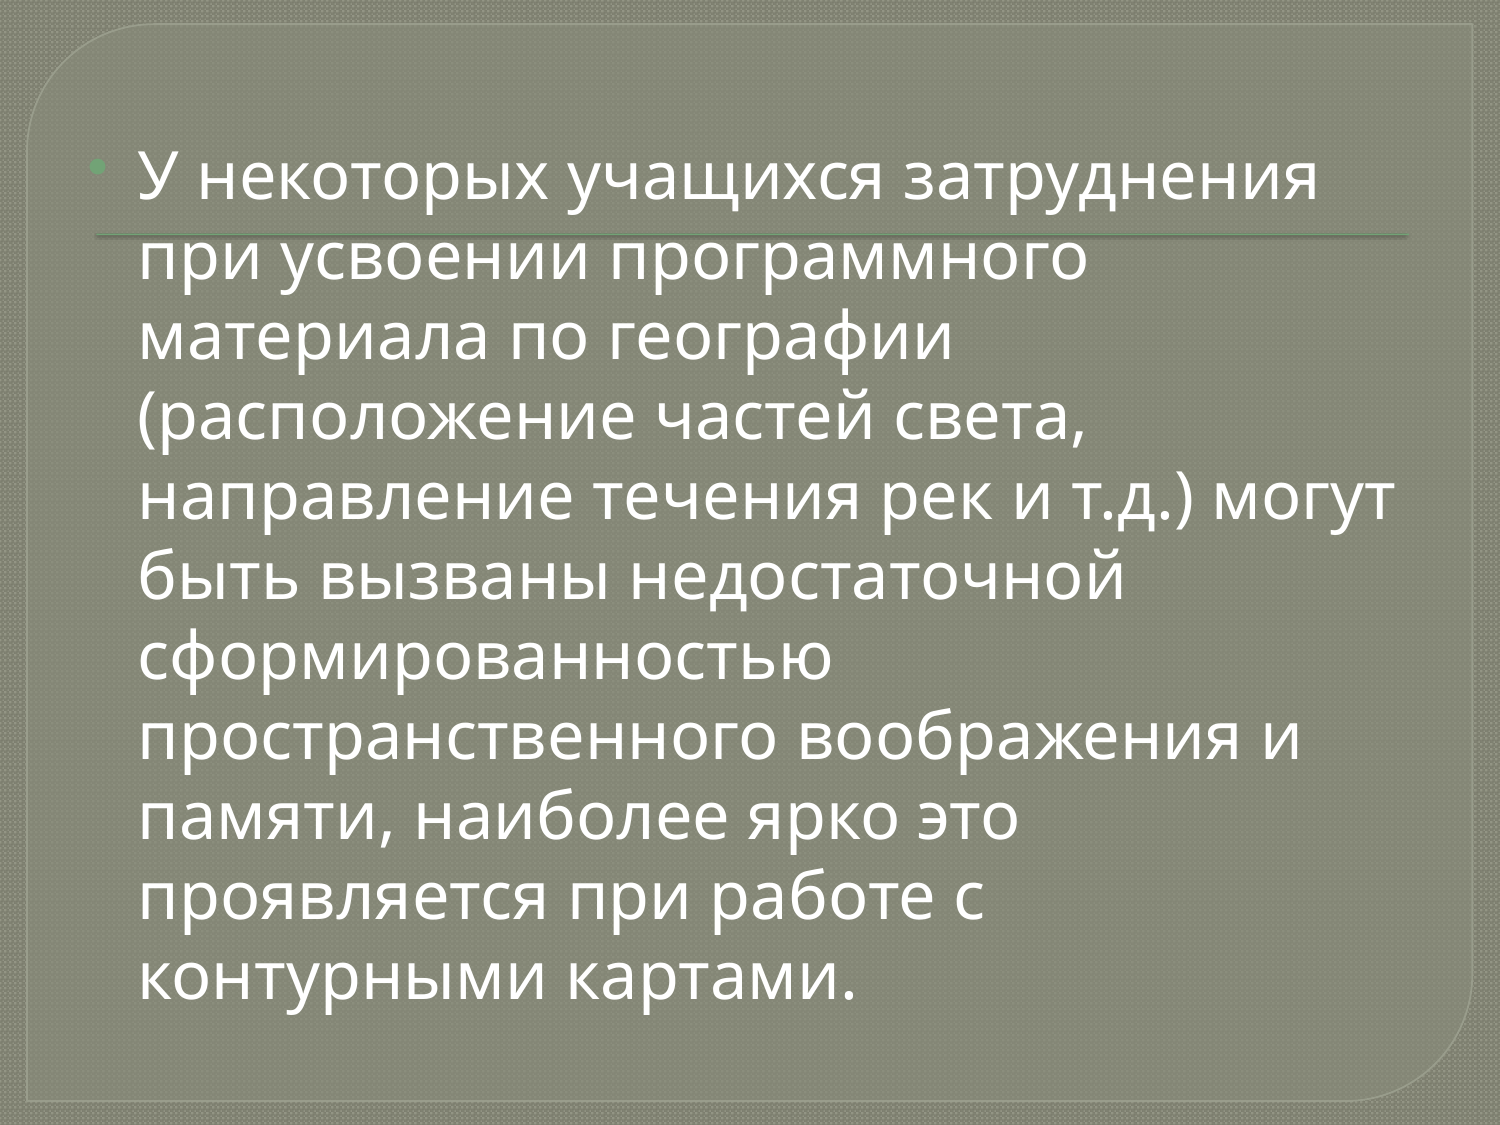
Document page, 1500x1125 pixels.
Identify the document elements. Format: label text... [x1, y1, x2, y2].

list У некоторых учащихся затруднения при усвоении программного материала по географии (расположение частей света, направление течения рек и т.д.) могут быть вызваны недостаточной сформированностью пространственного воображения и памяти, наиболее ярко это проявляется при работе с контурными картами. [75, 125, 1425, 1013]
